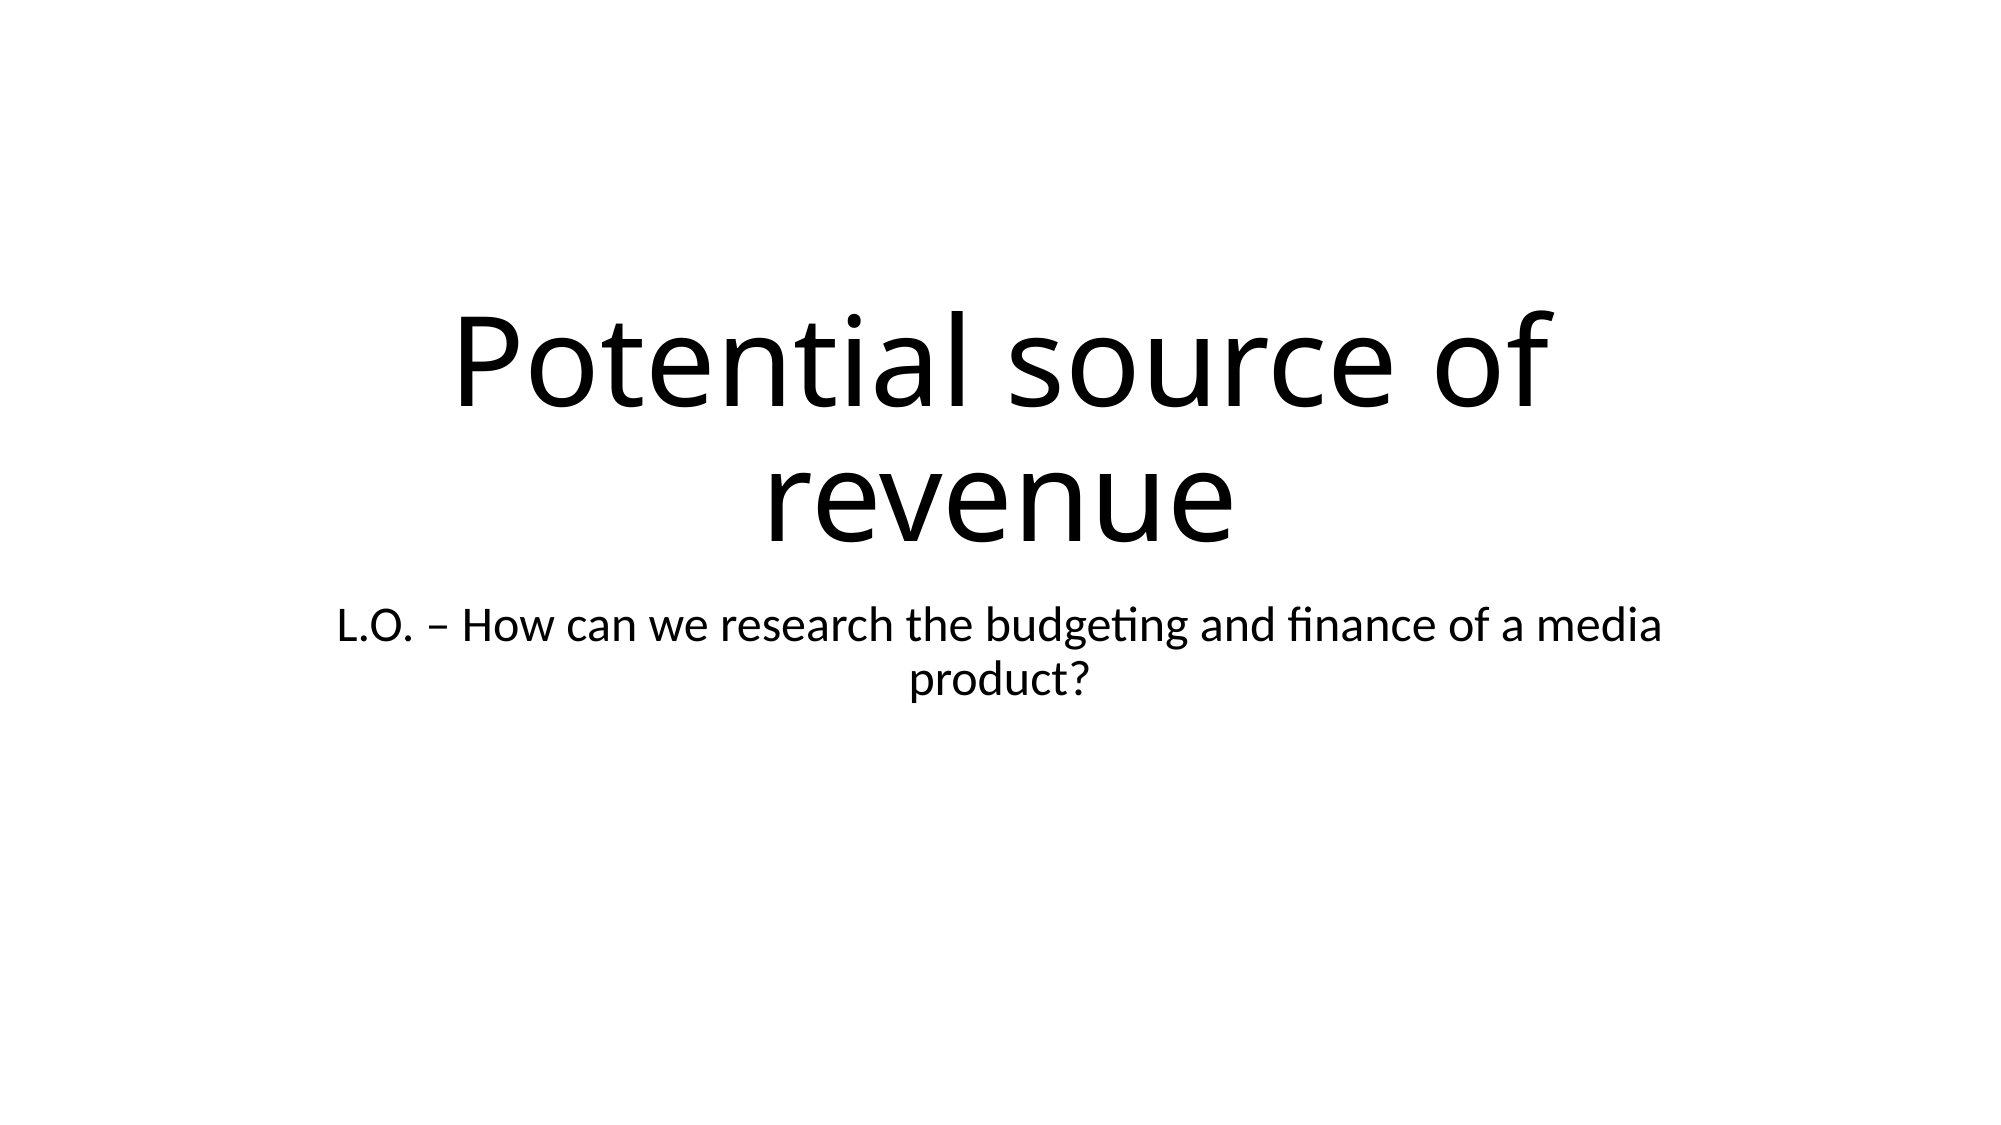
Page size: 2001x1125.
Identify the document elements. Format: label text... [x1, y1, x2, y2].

subtitle L.O. – How can we research the budgeting and finance of a media product? [249, 590, 1750, 863]
title Potential source of revenue [249, 184, 1750, 576]
